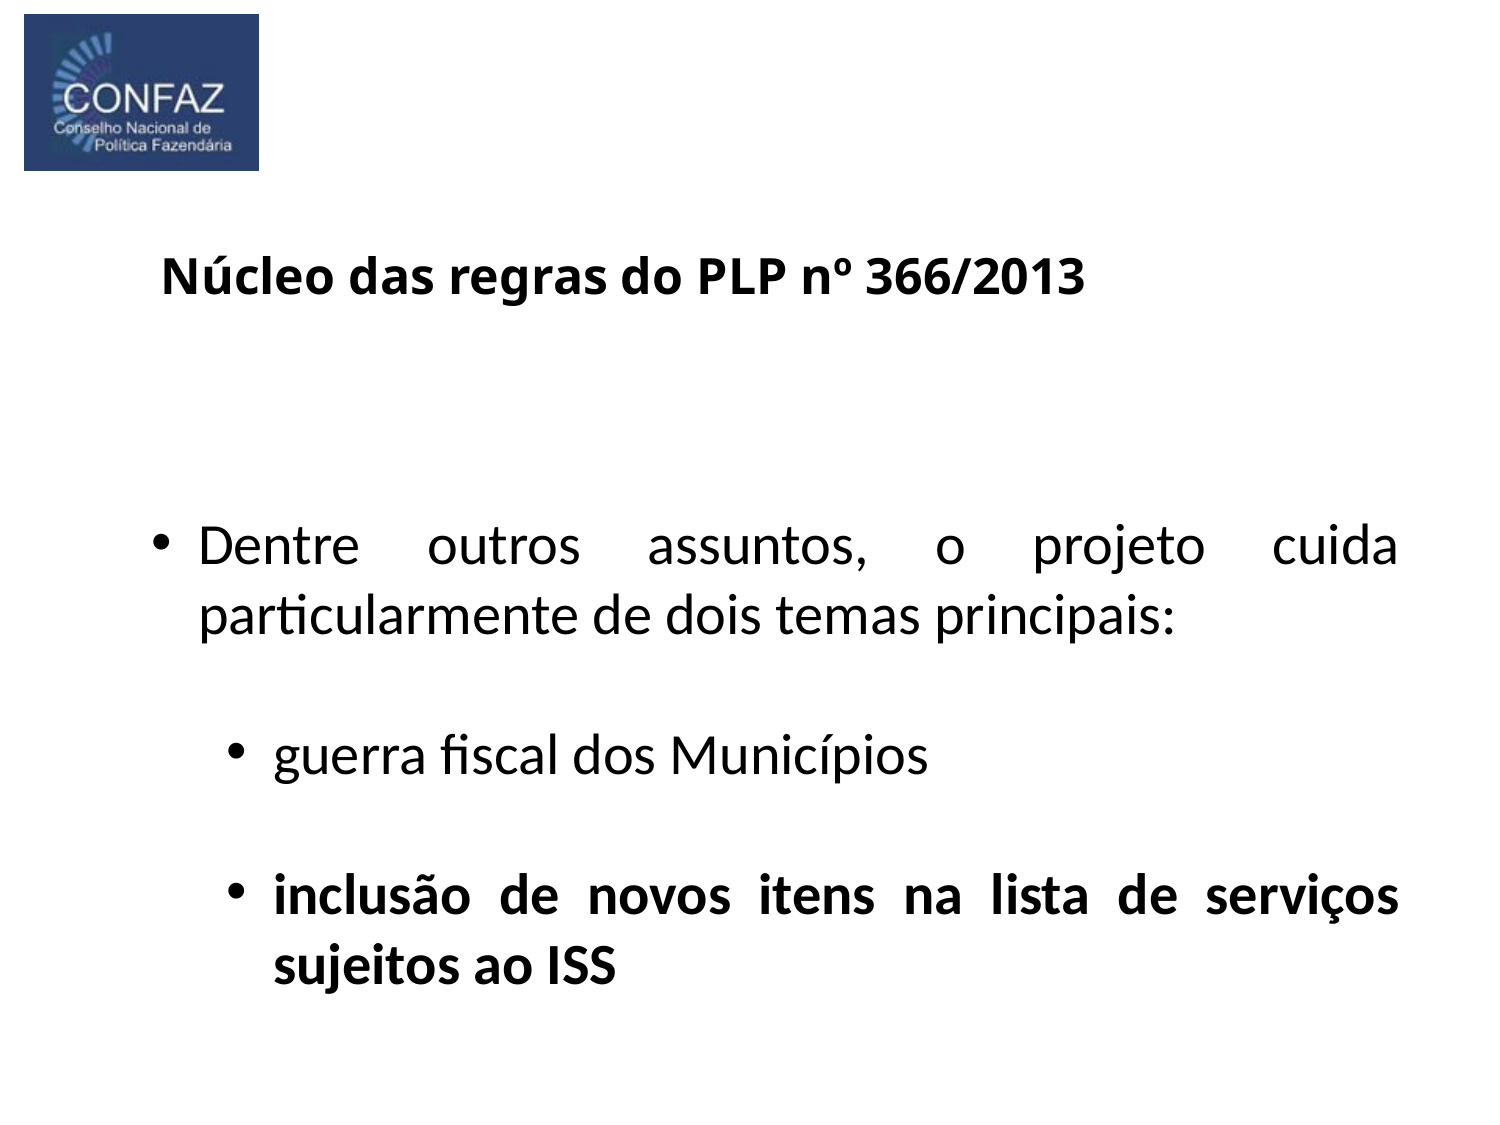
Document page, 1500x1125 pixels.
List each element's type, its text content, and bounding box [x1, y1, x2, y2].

picture [24, 14, 259, 171]
text_box Dentre outros assuntos, o projeto cuida particularmente de dois temas principais: guerra fiscal dos Municípios inclusão de novos itens na lista de serviços sujeitos ao ISS [136, 498, 1415, 1004]
text_box Núcleo das regras do PLP nº 366/2013 [145, 237, 1406, 328]
